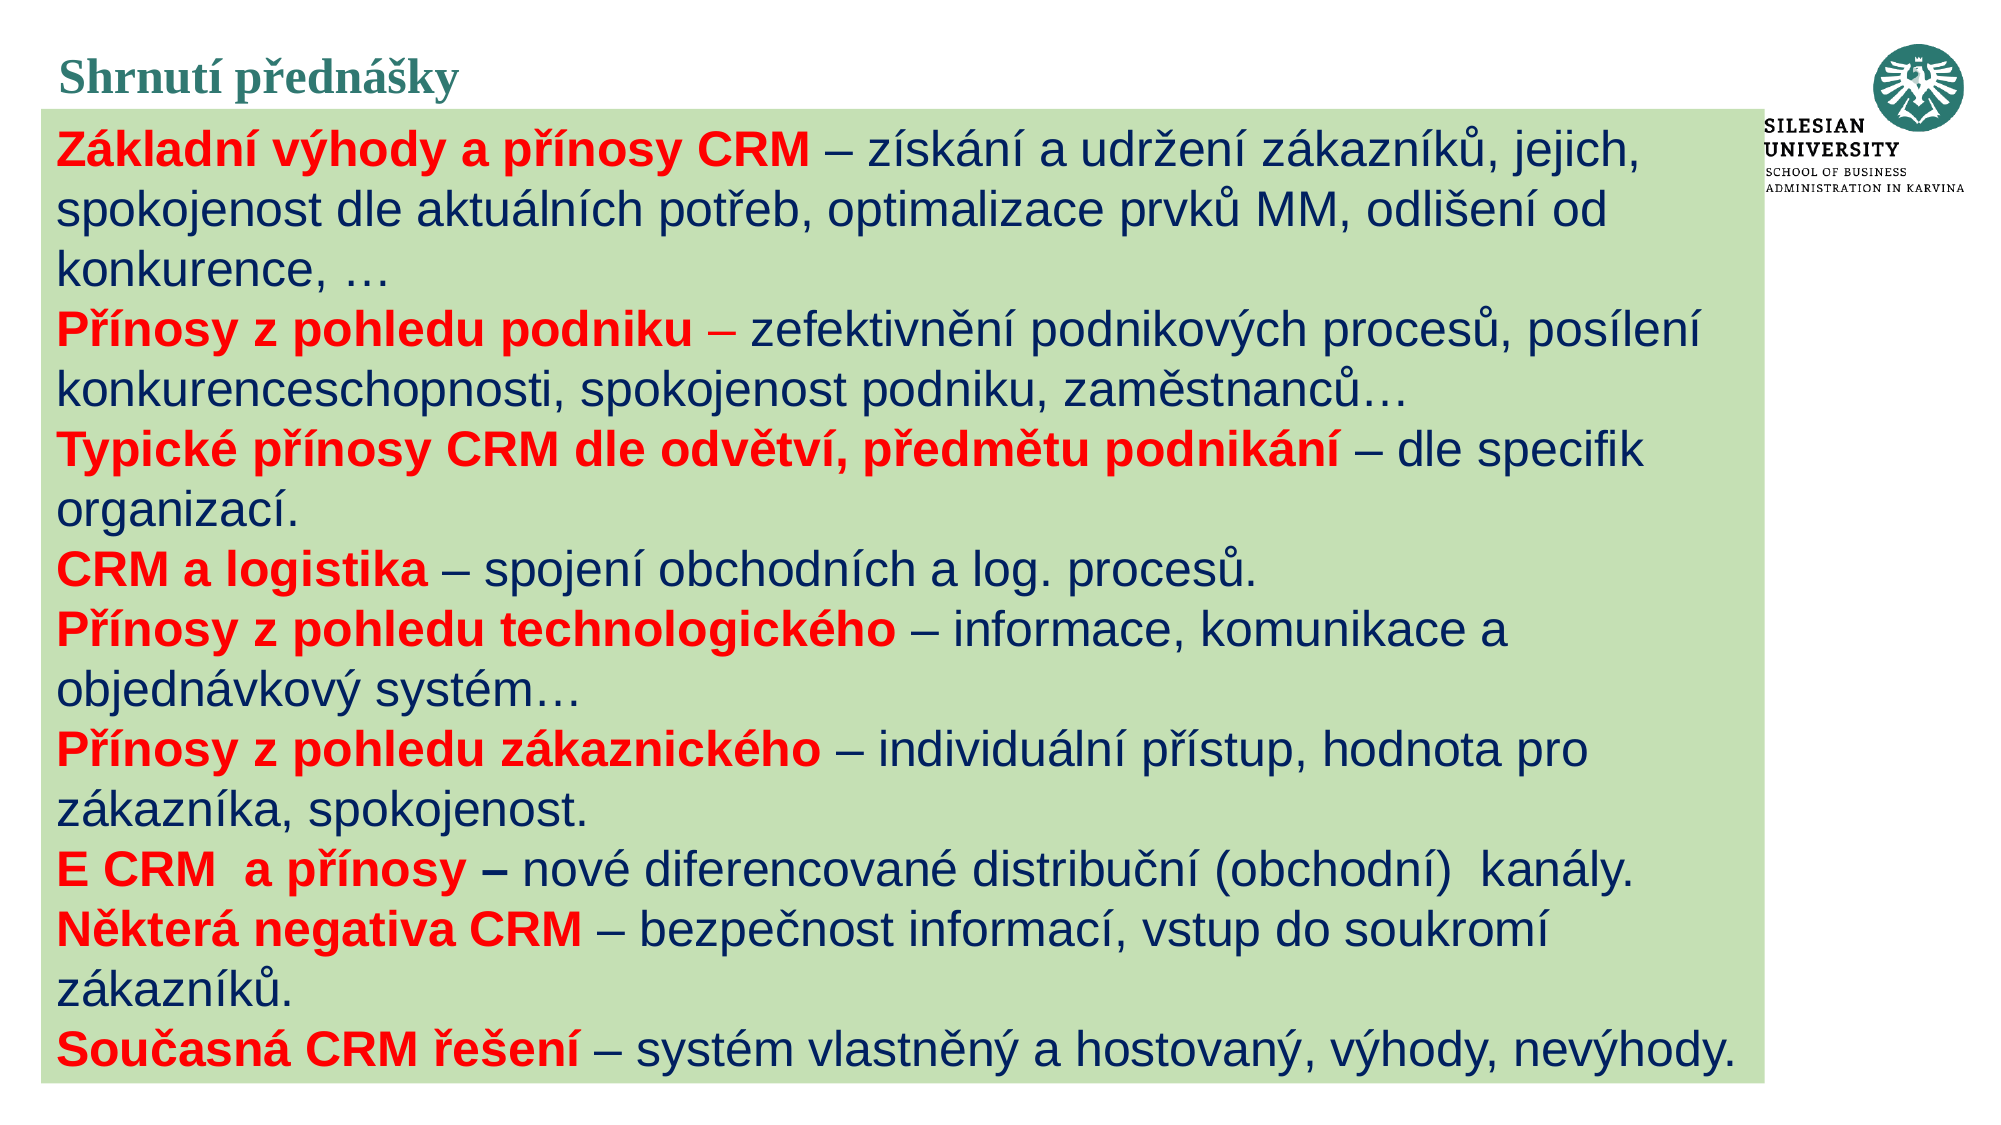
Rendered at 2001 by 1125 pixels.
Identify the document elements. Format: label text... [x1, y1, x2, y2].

text_box Základní výhody a přínosy CRM – získání a udržení zákazníků, jejich, spokojenost dle aktuálních potřeb, optimalizace prvků MM, odlišení od konkurence, … Přínosy z pohledu podniku – zefektivnění podnikových procesů, posílení konkurenceschopnosti, spokojenost podniku, zaměstnanců… Typické přínosy CRM dle odvětví, předmětu podnikání – dle specifik organizací. CRM a logistika – spojení obchodních a log. procesů. Přínosy z pohledu technologického – informace, komunikace a objednávkový systém… Přínosy z pohledu zákaznického – individuální přístup, hodnota pro zákazníka, spokojenost. E CRM a přínosy – nové diferencované distribuční (obchodní) kanály. Některá negativa CRM – bezpečnost informací, vstup do soukromí zákazníků. Současná CRM řešení – systém vlastněný a hostovaný, výhody, nevýhody. [41, 108, 1765, 1084]
text_box [41, 32, 786, 108]
text_box Shrnutí přednášky [43, 35, 475, 108]
picture [1764, 44, 1964, 192]
